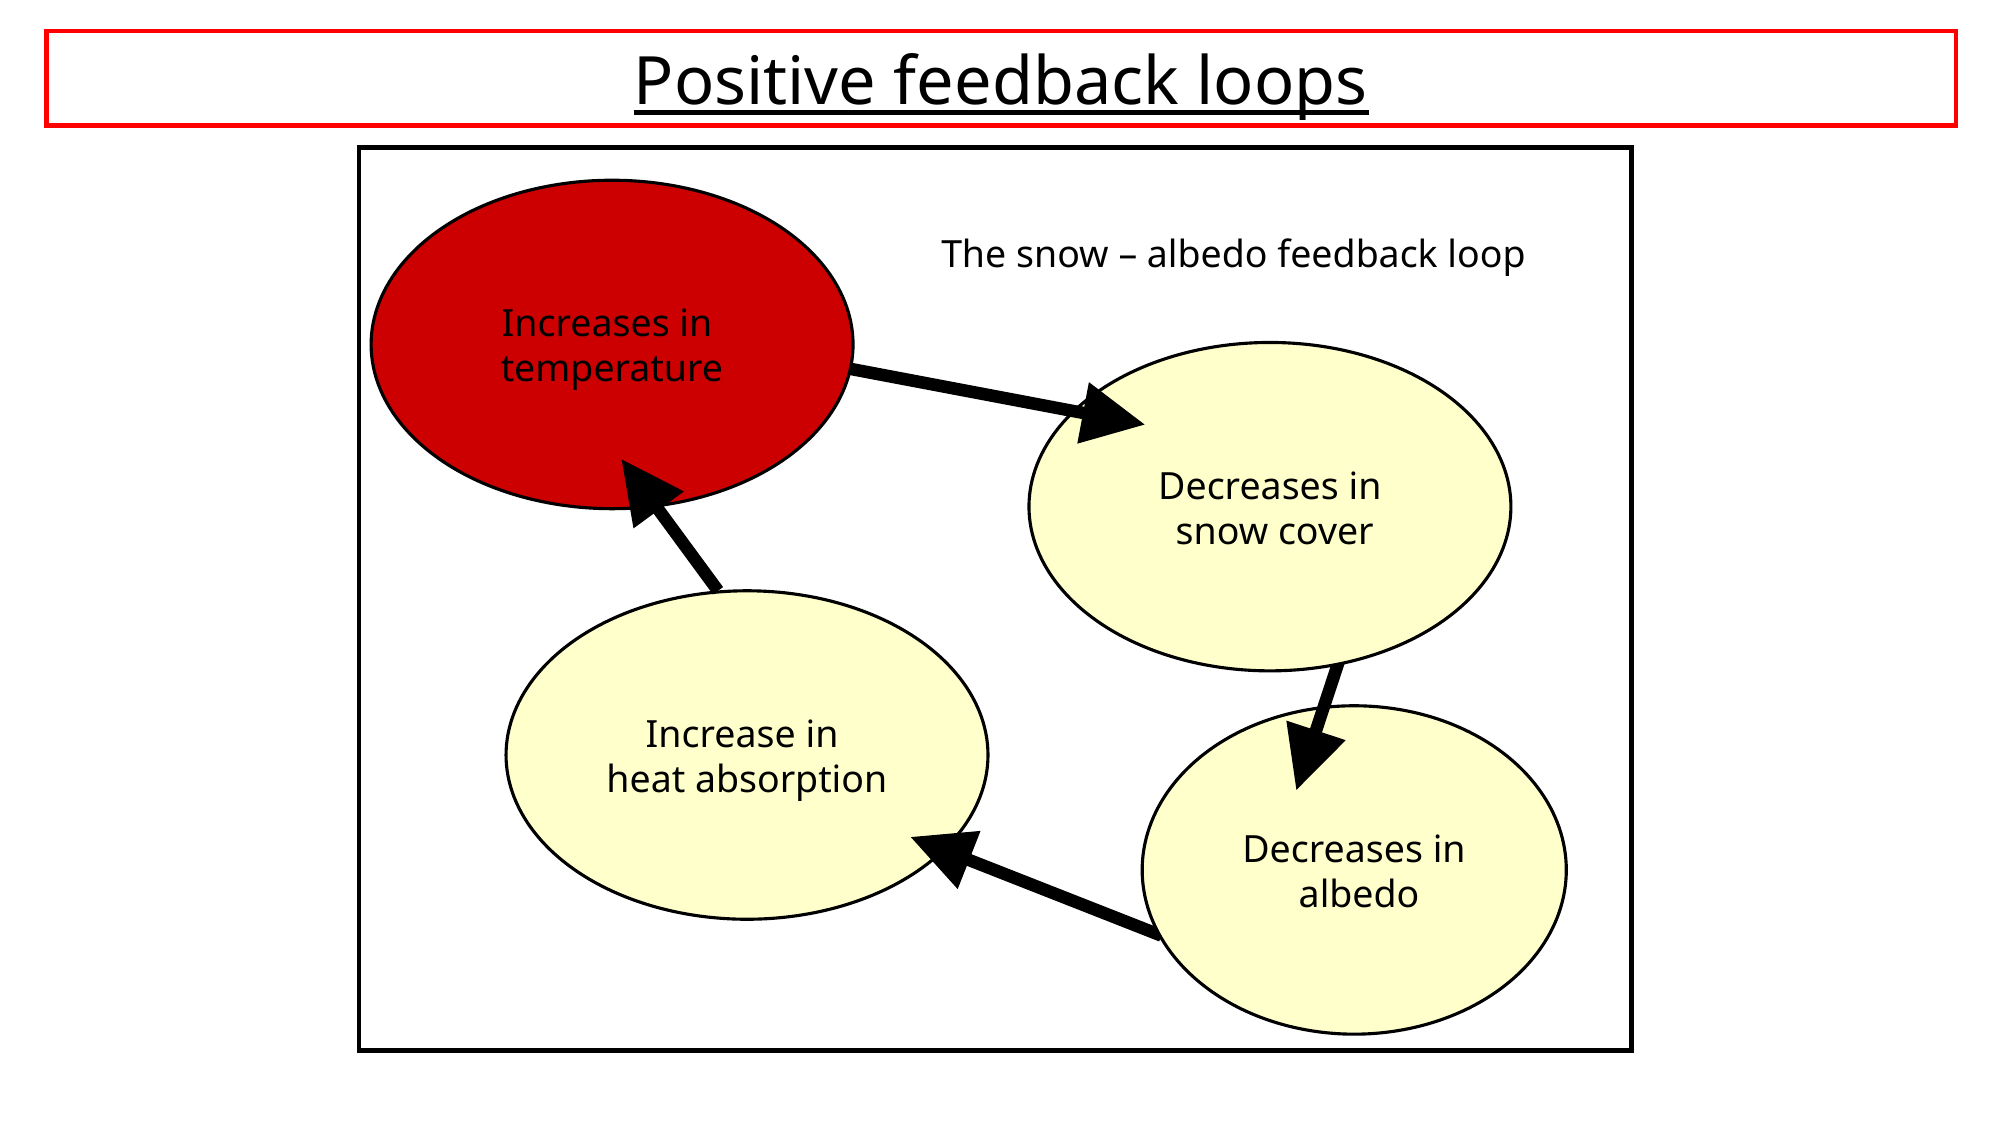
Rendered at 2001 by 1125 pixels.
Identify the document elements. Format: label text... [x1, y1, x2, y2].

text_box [359, 147, 1644, 1051]
text_box Positive feedback loops [46, 31, 1956, 126]
